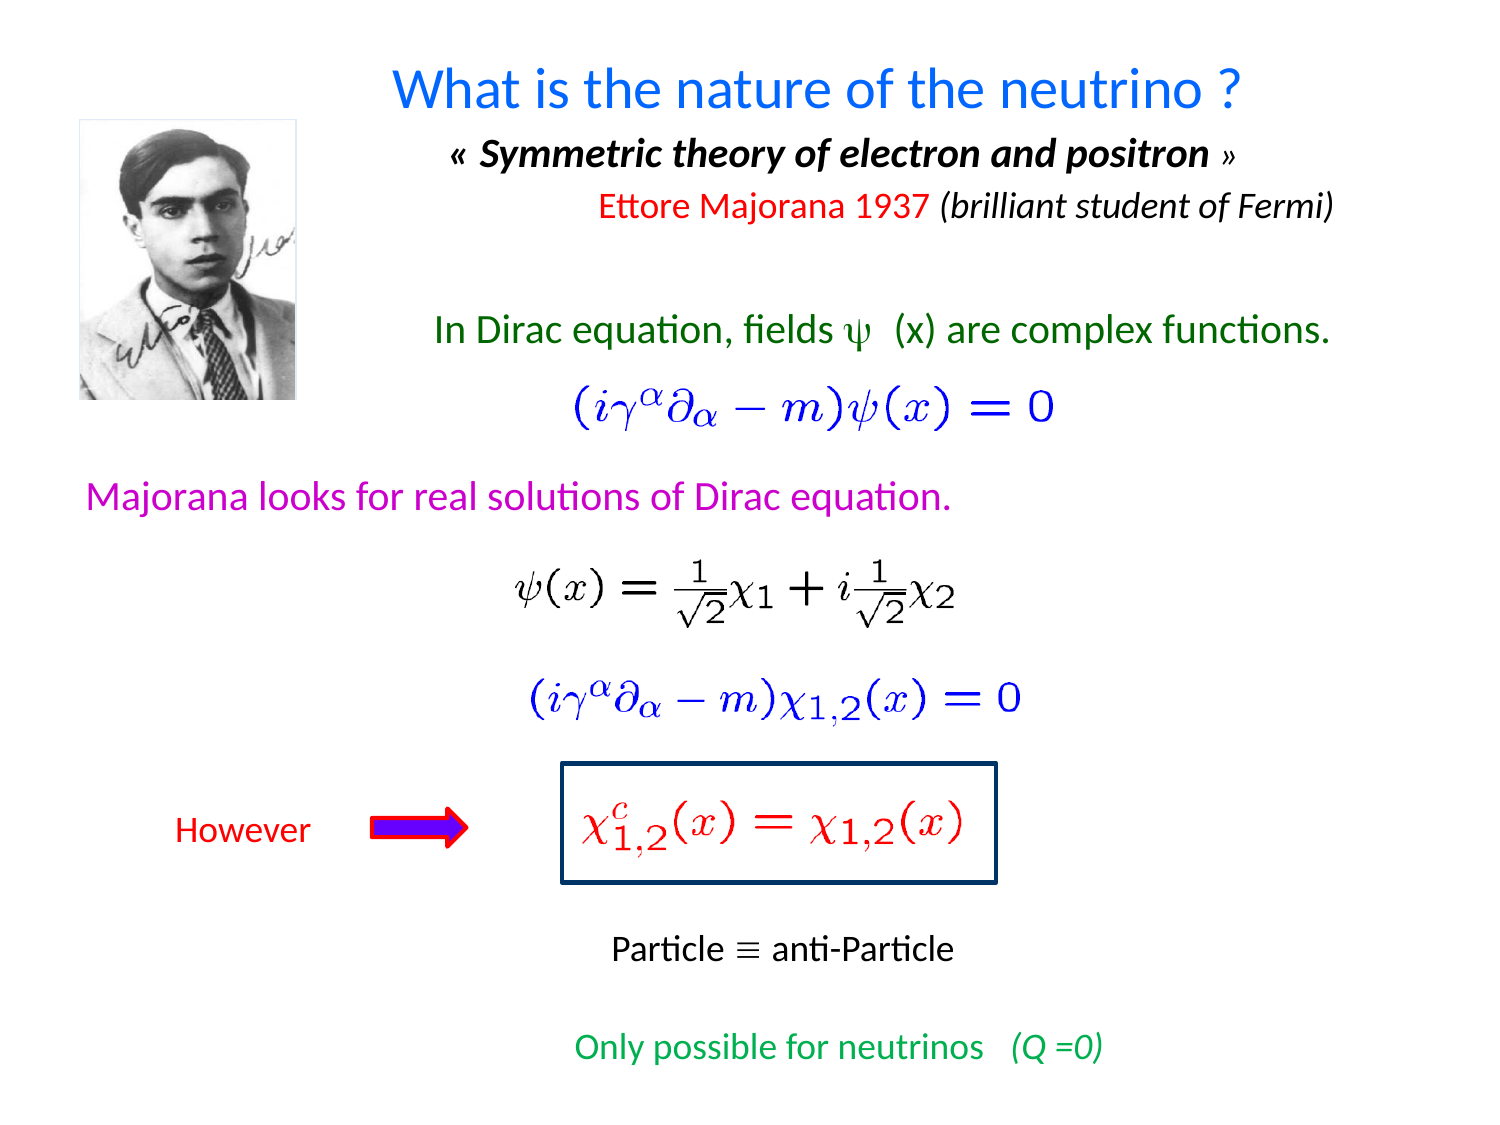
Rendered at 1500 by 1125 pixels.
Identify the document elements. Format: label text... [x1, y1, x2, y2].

text_box In Dirac equation, fields y (x) are complex functions. [419, 294, 1459, 420]
picture [79, 119, 297, 401]
text_box Majorana looks for real solutions of Dirac equation. [70, 461, 981, 526]
text_box « Symmetric theory of electron and positron » [432, 118, 1254, 184]
text_box Ettore Majorana 1937 (brilliant student of Fermi) [583, 173, 1350, 234]
picture [504, 537, 996, 655]
text_box However [160, 797, 335, 858]
picture [534, 344, 1117, 469]
picture [507, 664, 1052, 881]
text_box Particle  anti-Particle [596, 916, 970, 977]
text_box [369, 806, 469, 849]
text_box Only possible for neutrinos (Q =0) [559, 1014, 1128, 1074]
text_box What is the nature of the neutrino ? [377, 42, 1260, 128]
